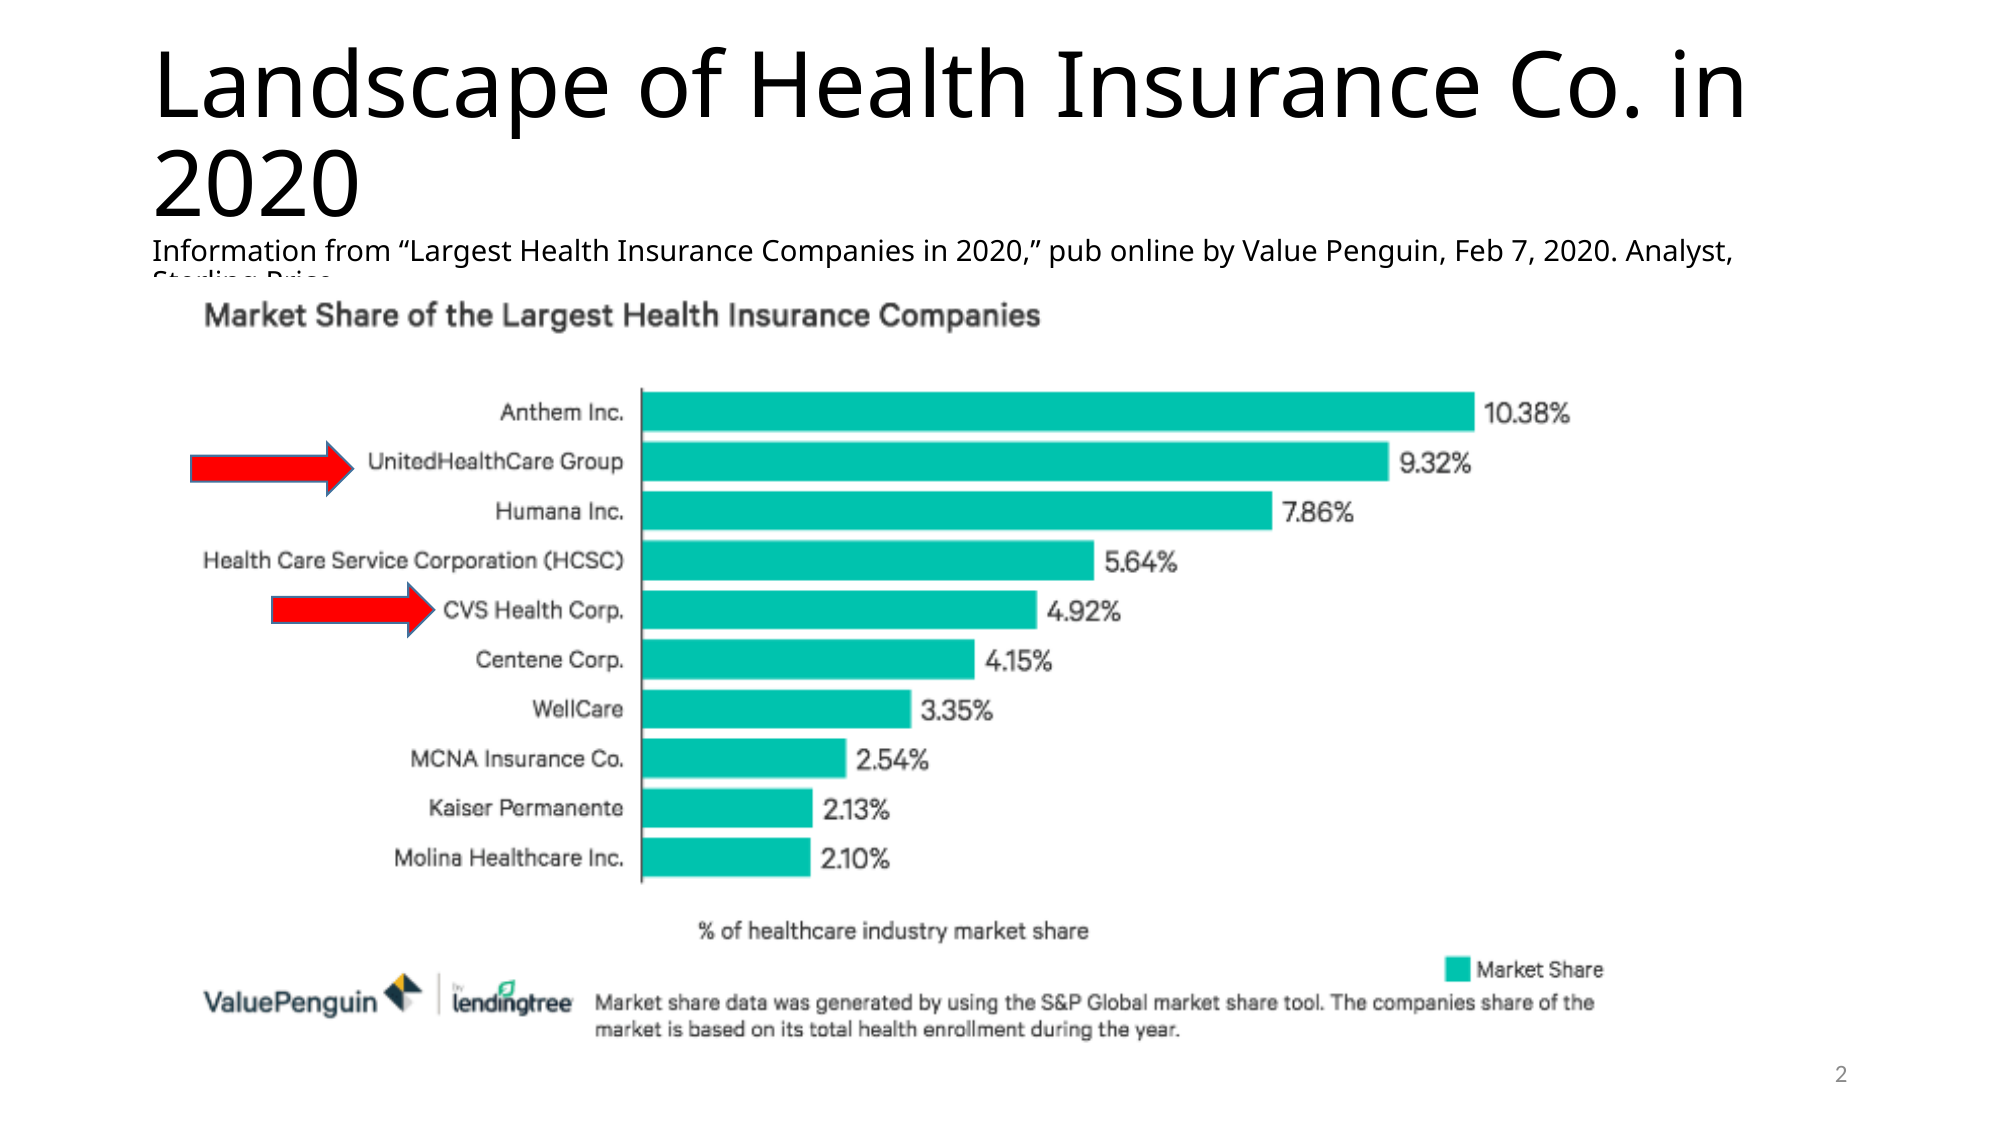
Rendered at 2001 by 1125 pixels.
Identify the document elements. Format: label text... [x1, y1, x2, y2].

picture [137, 277, 1709, 1047]
title Landscape of Health Insurance Co. in 2020 Information from “Largest Health Insurance Companies in 2020,” pub online by Value Penguin, Feb 7, 2020. Analyst, Sterling Price. [137, 59, 1863, 278]
slide_number 2 [1412, 1042, 1863, 1103]
